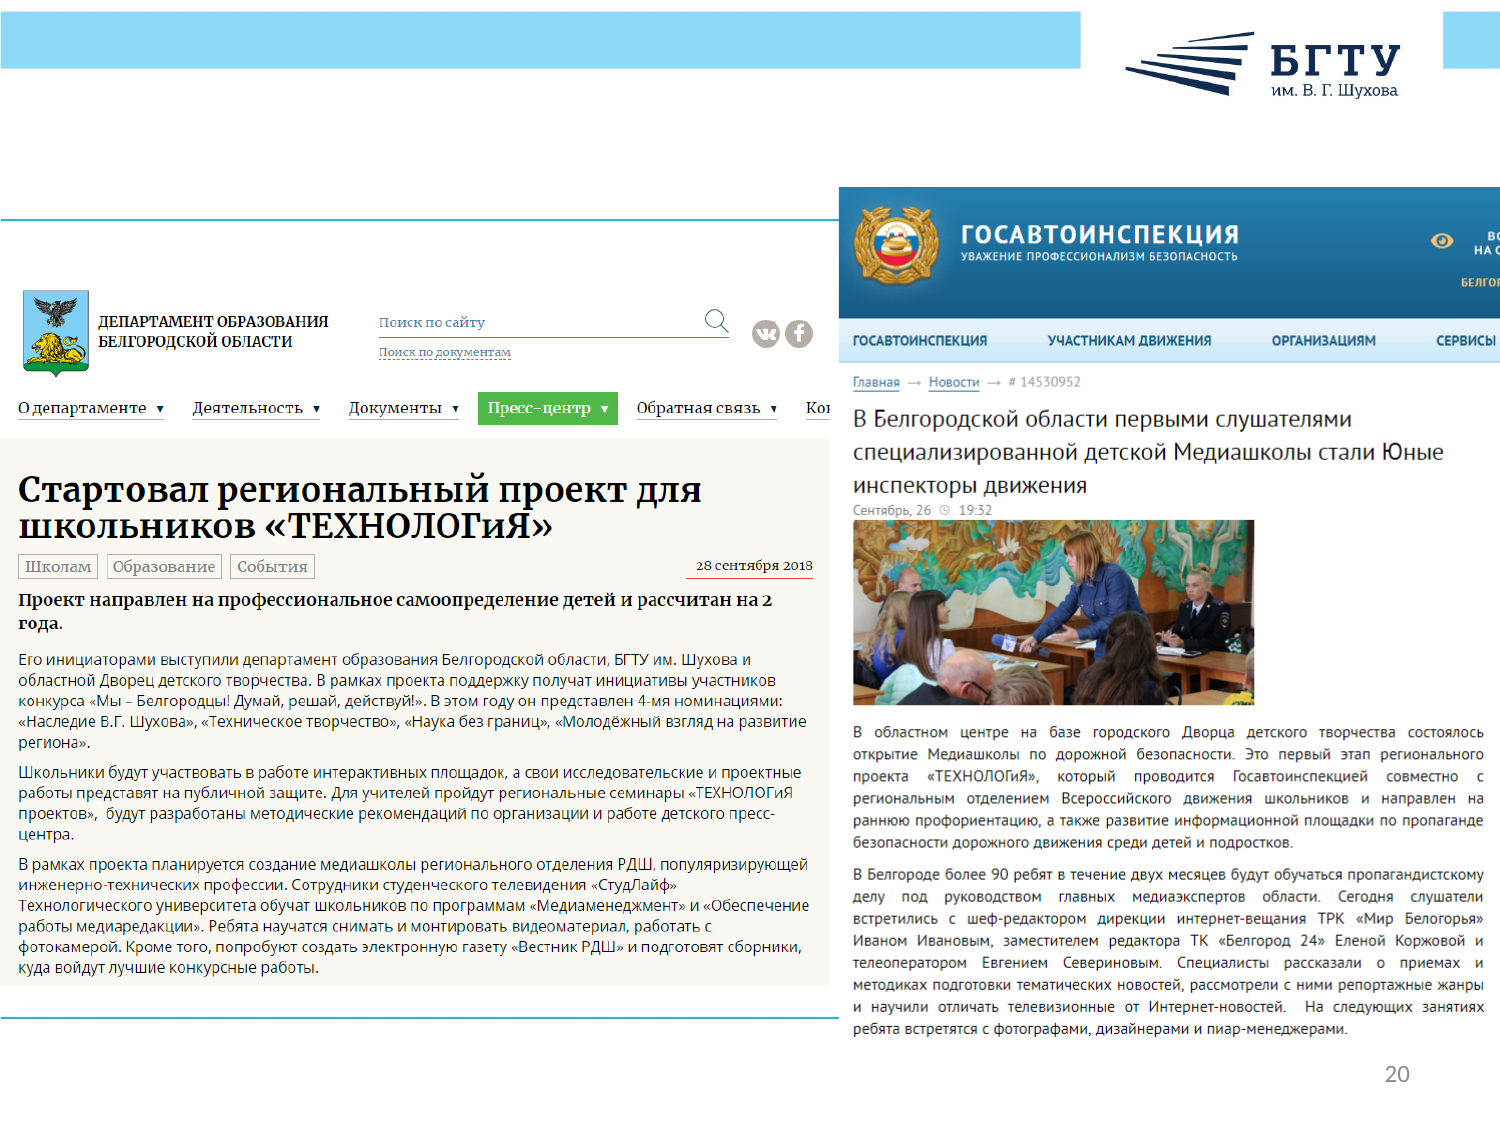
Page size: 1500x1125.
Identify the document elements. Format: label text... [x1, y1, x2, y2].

slide_number 20 [1074, 1051, 1425, 1103]
picture [0, 0, 1500, 1125]
